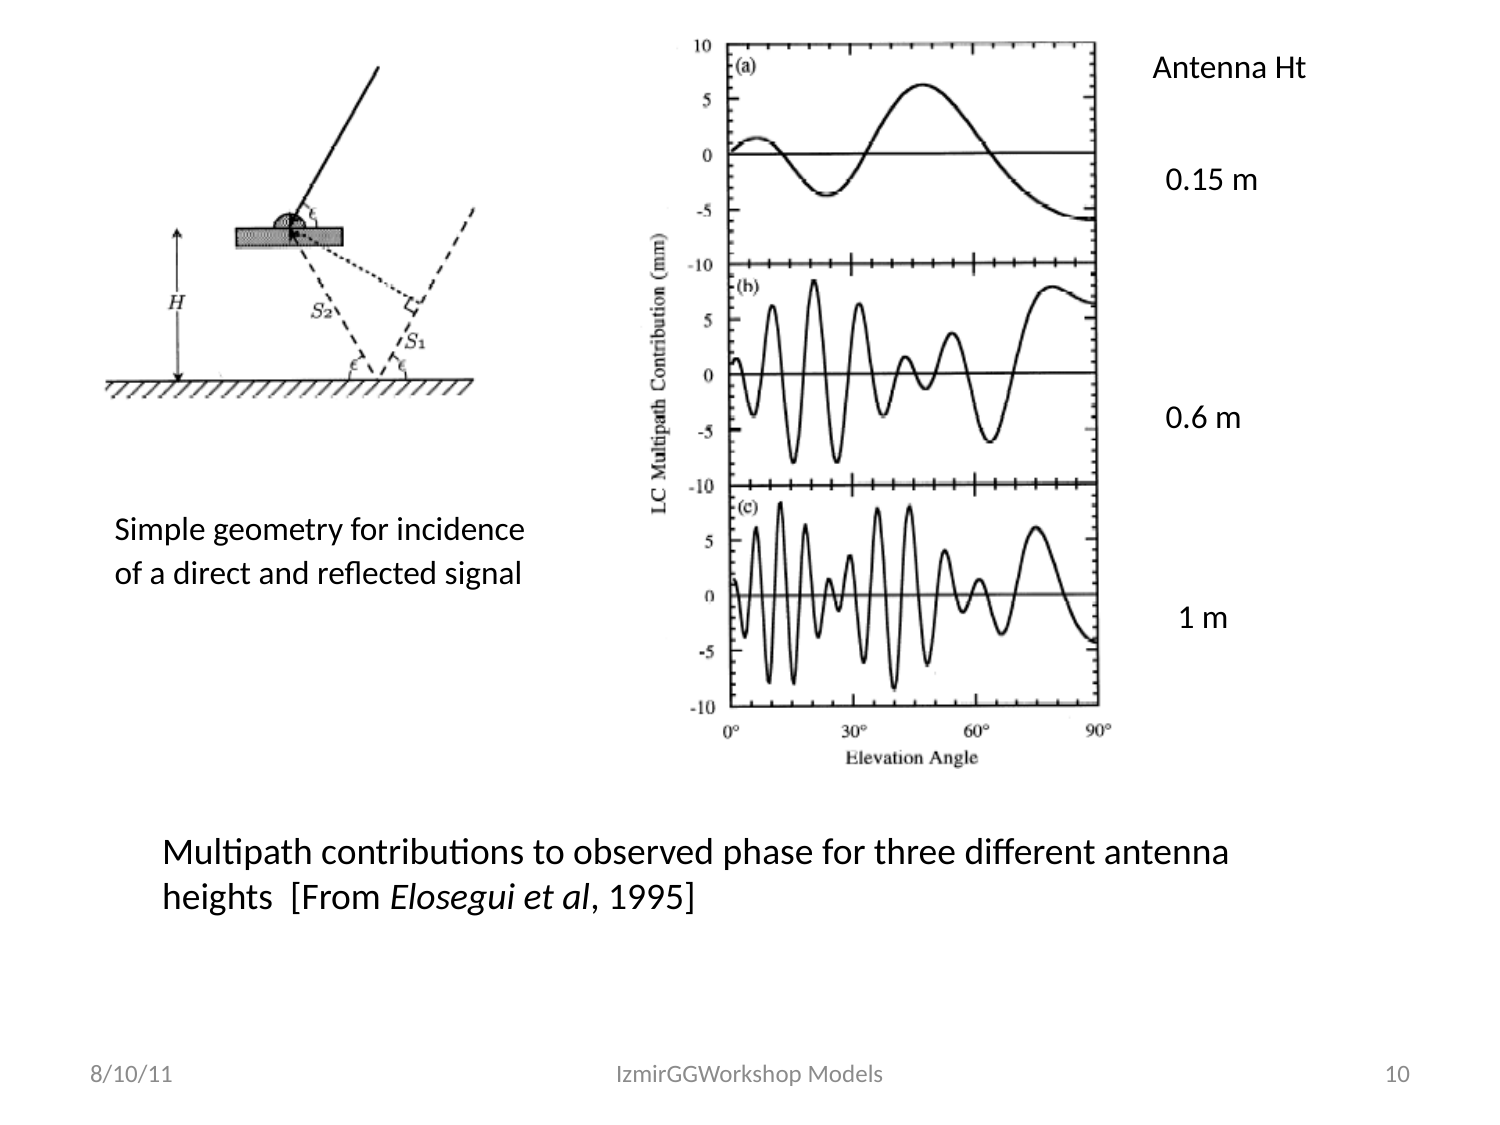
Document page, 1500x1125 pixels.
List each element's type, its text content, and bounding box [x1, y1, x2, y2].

text_box 1 m [1162, 587, 1244, 643]
slide_number 10 [1074, 1042, 1425, 1103]
text_box Simple geometry for incidence of a direct and reflected signal [99, 499, 565, 600]
text_box 0.15 m [1150, 149, 1274, 205]
footer IzmirGGWorkshop Models [512, 1042, 988, 1103]
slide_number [75, 1042, 425, 1103]
text_box Antenna Ht [1137, 37, 1322, 93]
text_box 0.6 m [1150, 387, 1257, 443]
picture [37, 62, 546, 408]
picture [599, 37, 1127, 769]
text_box Multipath contributions to observed phase for three different antenna heights [From Elosegui et al, 1995] [147, 819, 1288, 924]
